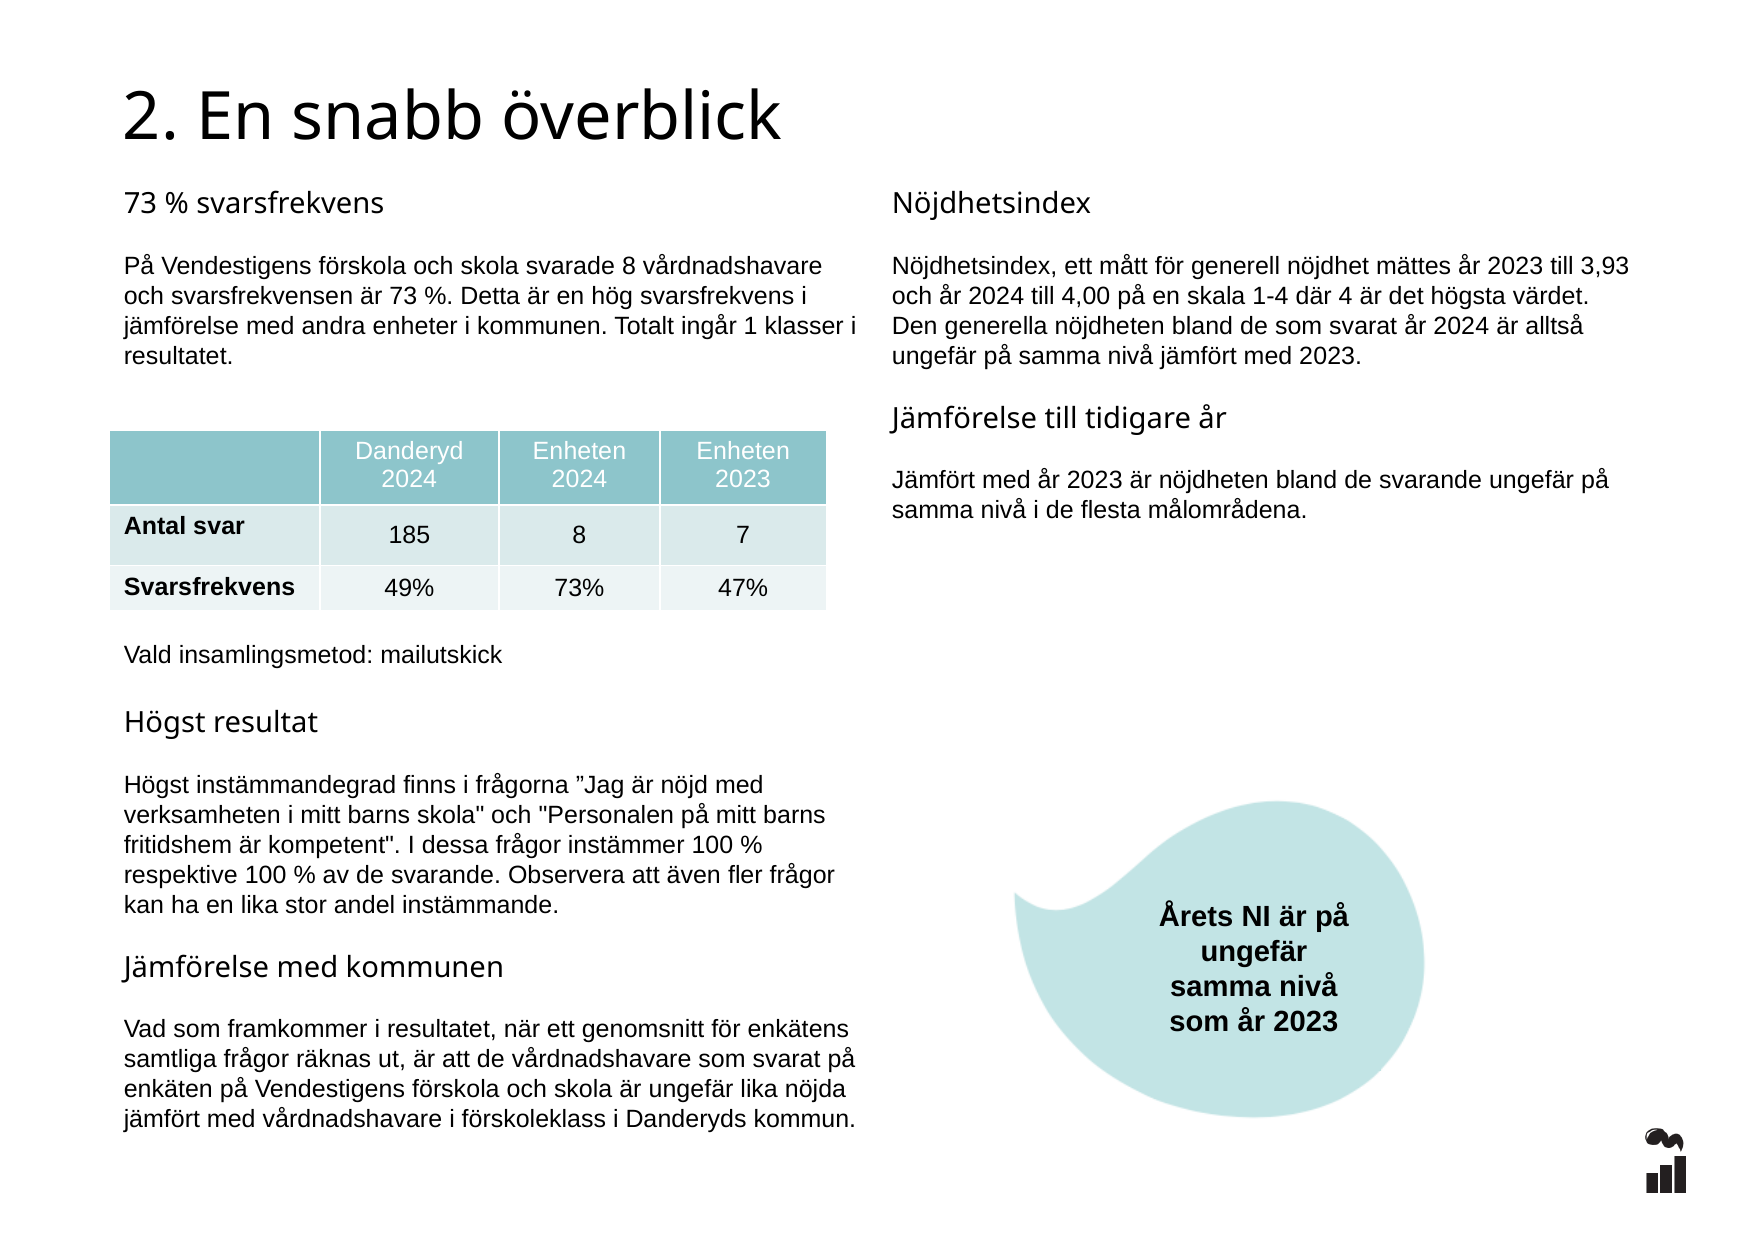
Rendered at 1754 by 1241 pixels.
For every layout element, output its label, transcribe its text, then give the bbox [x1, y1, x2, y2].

picture [989, 781, 1451, 1135]
table_cell Antal svar [110, 506, 319, 565]
table_cell 49% [321, 566, 498, 610]
title 2. En snabb överblick [107, 65, 1193, 170]
text_box 73 % svarsfrekvens På Vendestigens förskola och skola svarade 8 vårdnadshavare och svarsfrekvensen är 73 %. Detta är en hög svarsfrekvens i jämförelse med andra enheter i kommunen. Totalt ingår 1 klasser i resultatet. Vald insamlingsmetod: mailutskick Högst resultat Högst instämmandegrad finns i frågorna ”Jag är nöjd med verksamheten i mitt barns skola" och "Personalen på mitt barns fritidshem är kompetent". I dessa frågor instämmer 100 % respektive 100 % av de svarande. Observera att även fler frågor kan ha en lika stor andel instämmande. Jämförelse med kommunen Vad som framkommer i resultatet, när ett genomsnitt för enkätens samtliga frågor räknas ut, är att de vårdnadshavare som svarat på enkäten på Vendestigens förskola och skola är ungefär lika nöjda jämfört med vårdnadshavare i förskoleklass i Danderyds kommun. [108, 177, 878, 1141]
table_header Enheten 2024 [500, 431, 659, 504]
text_box Nöjdhetsindex Nöjdhetsindex, ett mått för generell nöjdhet mättes år 2023 till 3,93 och år 2024 till 4,00 på en skala 1-4 där 4 är det högsta värdet. Den generella nöjdheten bland de som svarat år 2024 är alltså ungefär på samma nivå jämfört med 2023. Jämförelse till tidigare år Jämfört med år 2023 är nöjdheten bland de svarande ungefär på samma nivå i de flesta målområdena. [877, 177, 1655, 562]
table_cell 185 [321, 506, 498, 565]
table_cell 8 [500, 506, 659, 565]
table_header [110, 431, 319, 504]
table_cell 7 [661, 506, 826, 565]
table_header Danderyd 2024 [321, 431, 498, 504]
table_cell 73% [500, 566, 659, 610]
table_cell Svarsfrekvens [110, 566, 319, 610]
table_cell 47% [661, 566, 826, 610]
table_header Enheten 2023 [661, 431, 826, 504]
